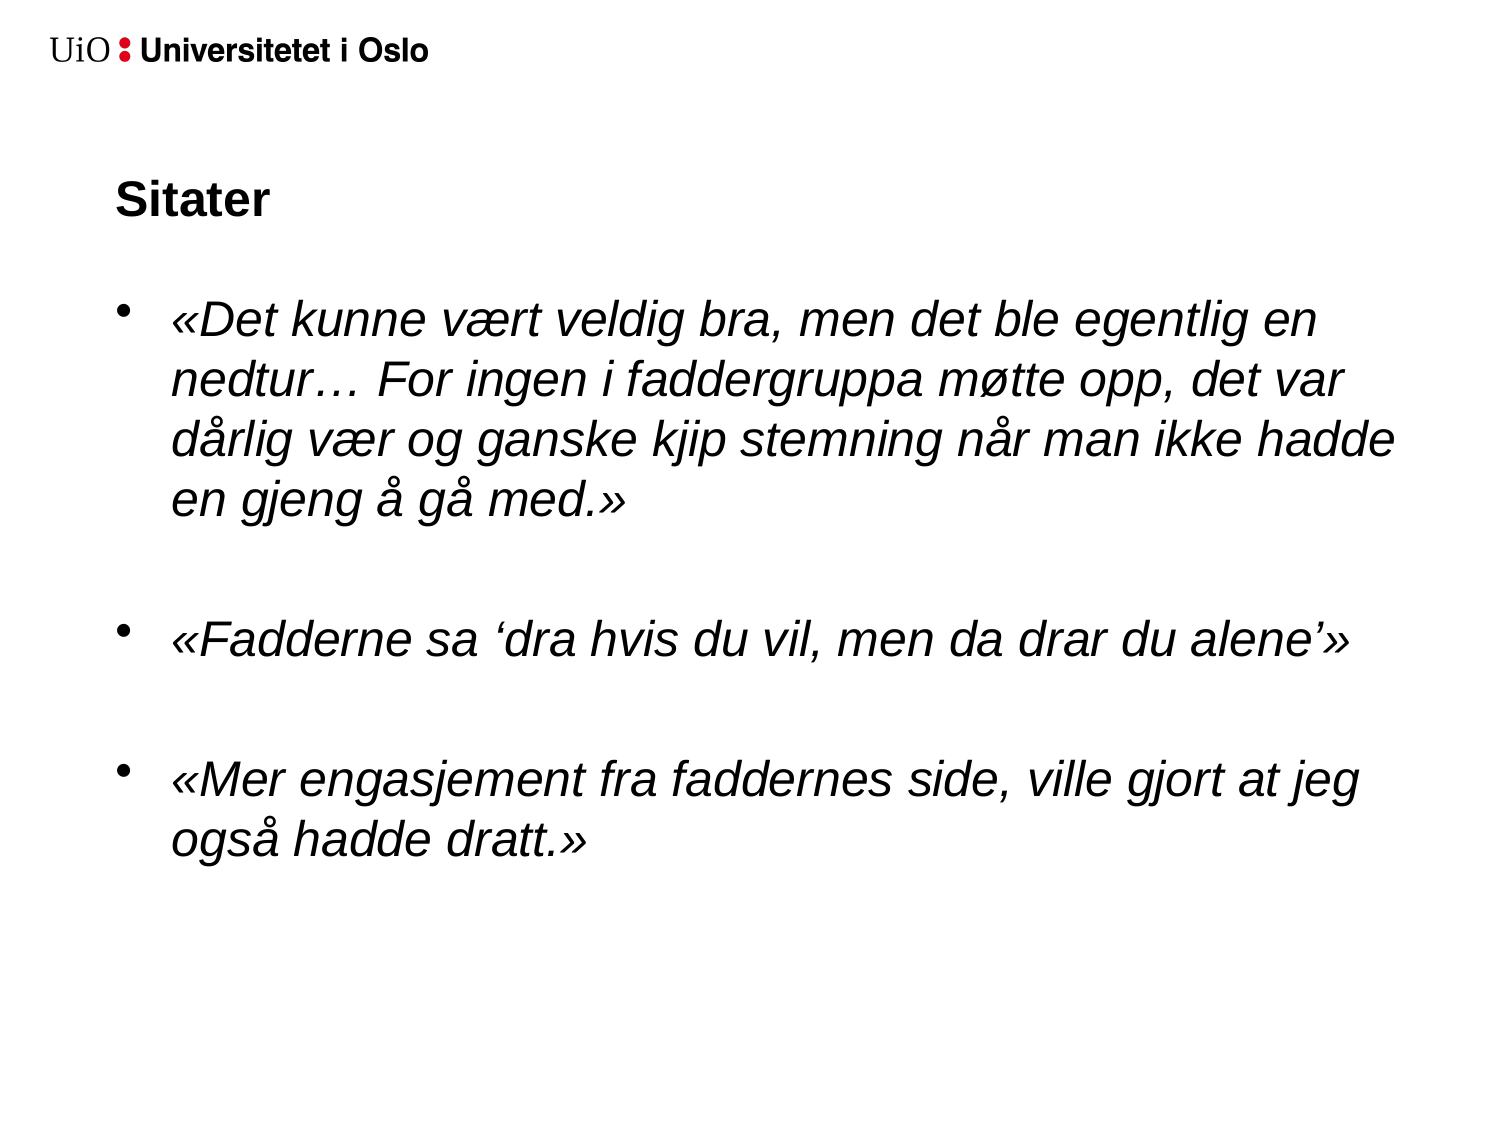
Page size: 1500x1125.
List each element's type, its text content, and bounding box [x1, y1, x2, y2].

title Sitater [100, 137, 1426, 256]
list «Det kunne vært veldig bra, men det ble egentlig en nedtur… For ingen i faddergruppa møtte opp, det var dårlig vær og ganske kjip stemning når man ikke hadde en gjeng å gå med.» «Fadderne sa ‘dra hvis du vil, men da drar du alene’» «Mer engasjement fra faddernes side, ville gjort at jeg også hadde dratt.» [100, 278, 1426, 1001]
picture [50, 37, 428, 62]
